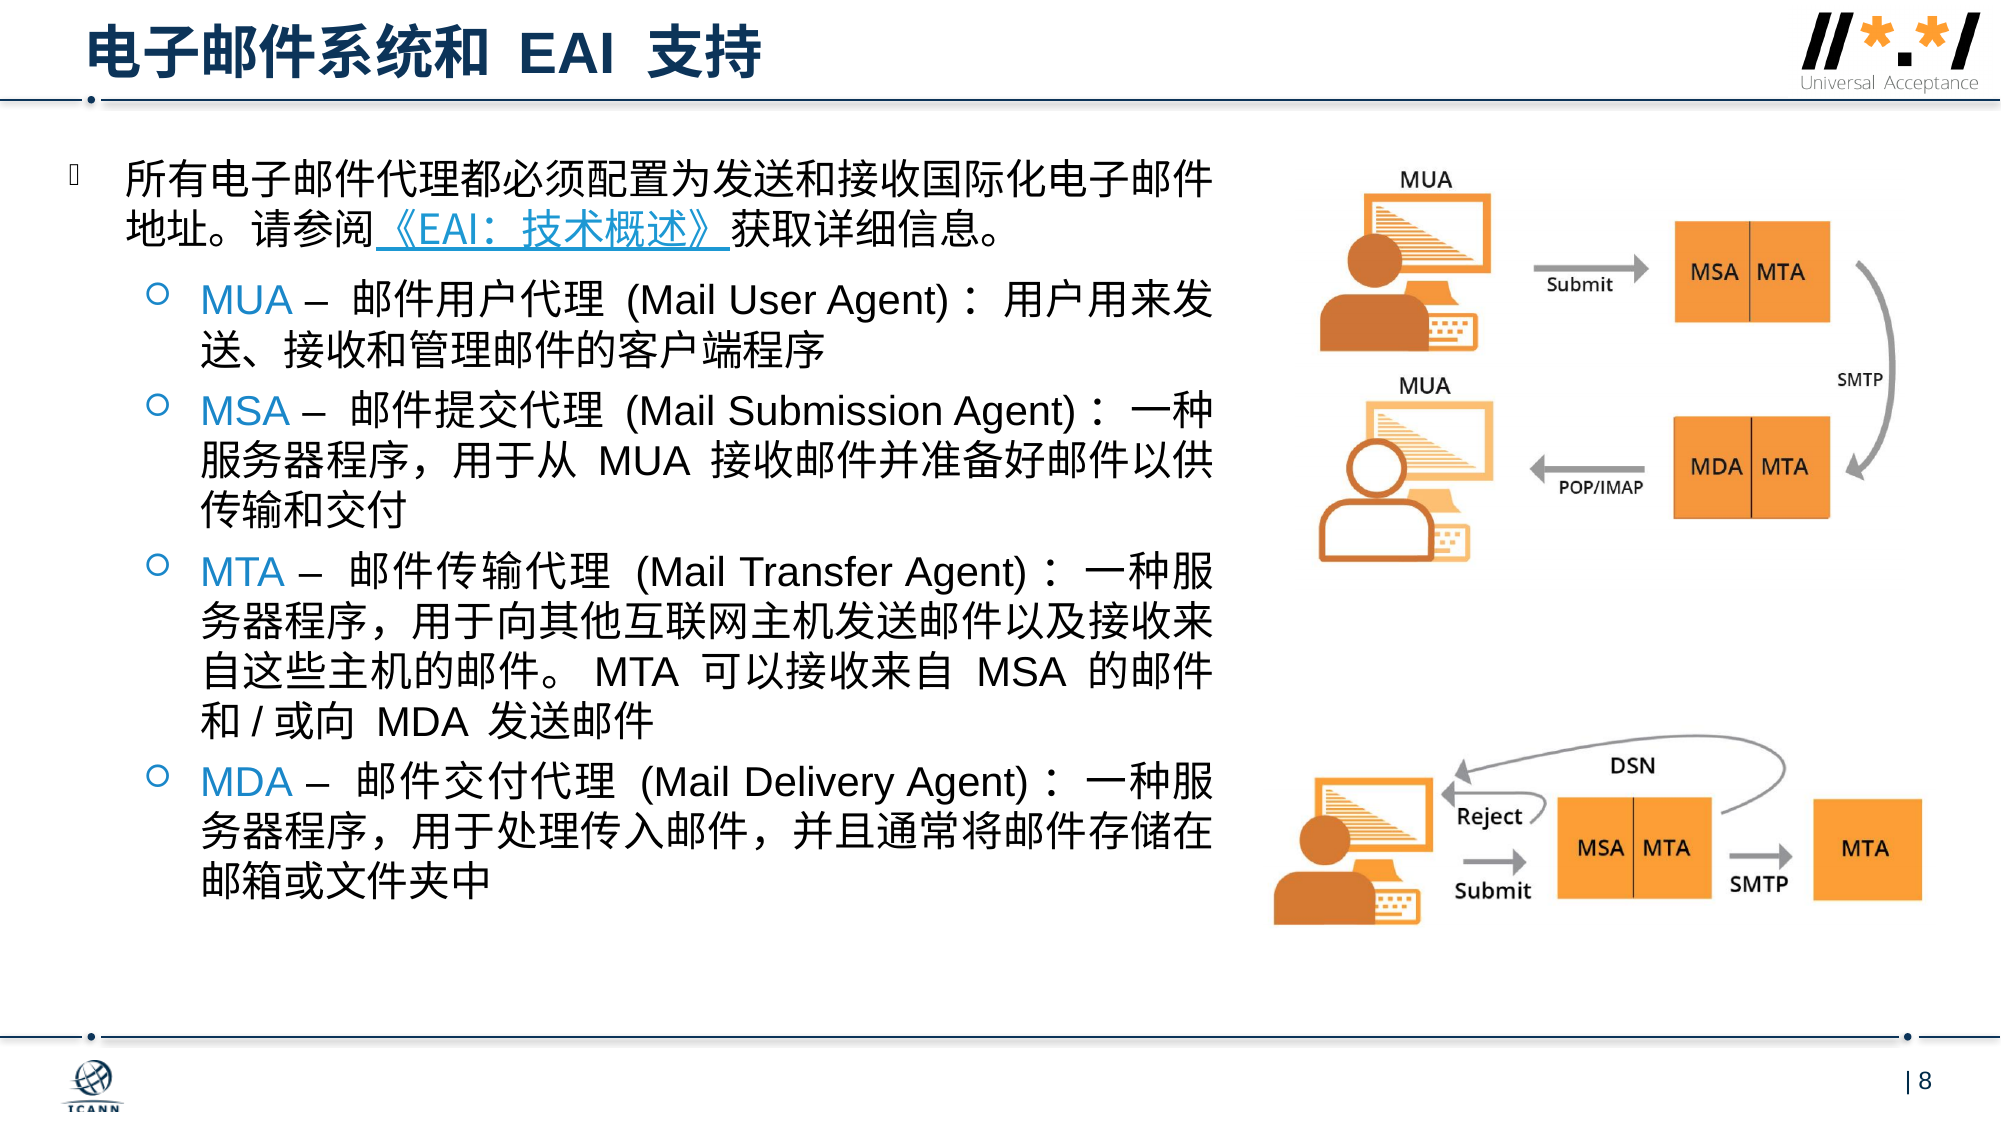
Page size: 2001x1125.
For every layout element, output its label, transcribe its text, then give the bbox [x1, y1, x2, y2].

list 所有电子邮件代理都必须配置为发送和接收国际化电子邮件地址。请参阅《EAI：技术概述》获取详细信息。 MUA – 邮件用户代理 (Mail User Agent)：用户用来发送、接收和管理邮件的客户端程序 MSA – 邮件提交代理 (Mail Submission Agent)：一种服务器程序，用于从 MUA 接收邮件并准备好邮件以供传输和交付 MTA – 邮件传输代理 (Mail Transfer Agent)：一种服务器程序，用于向其他互联网主机发送邮件以及接收来自这些主机的邮件。MTA 可以接收来自 MSA 的邮件和/或向 MDA 发送邮件 MDA – 邮件交付代理 (Mail Delivery Agent)：一种服务器程序，用于处理传入邮件，并且通常将邮件存储在邮箱或文件夹中 [68, 152, 1215, 1041]
picture [1295, 152, 1905, 595]
picture [1788, 5, 1993, 99]
picture [1263, 719, 1936, 933]
title 电子邮件系统和 EAI 支持 [68, 7, 1784, 82]
